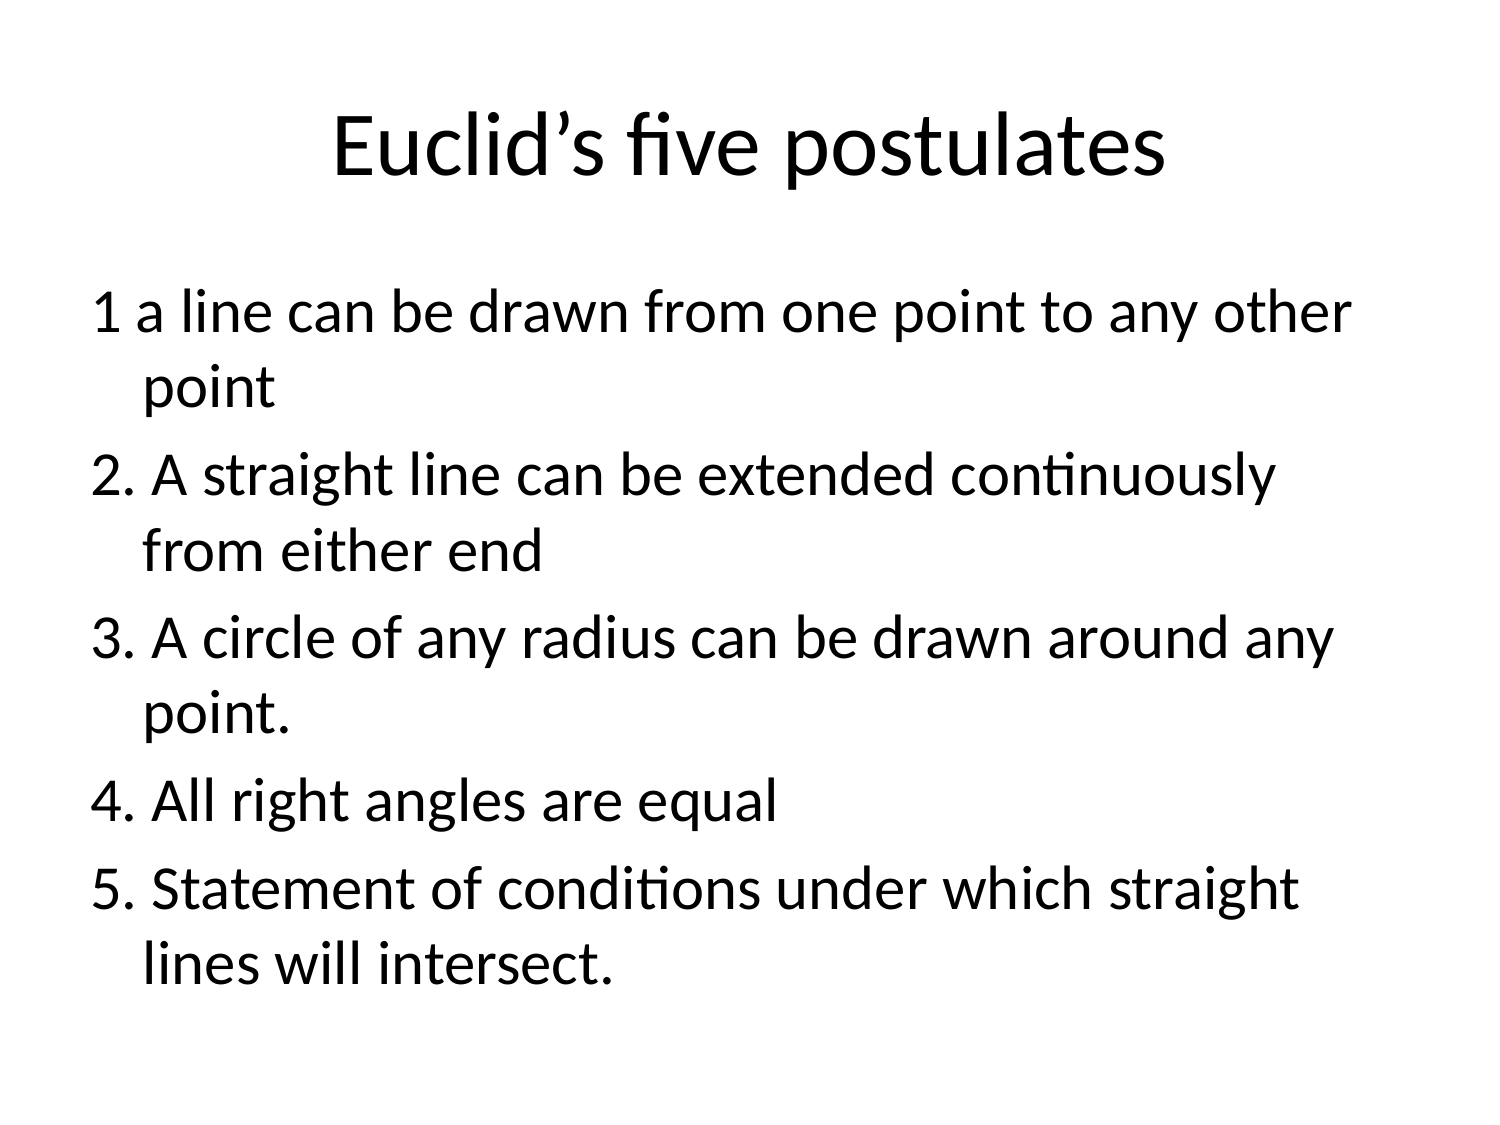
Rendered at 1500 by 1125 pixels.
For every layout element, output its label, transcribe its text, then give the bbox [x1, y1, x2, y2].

title Euclid’s five postulates [75, 45, 1425, 233]
list 1 a line can be drawn from one point to any other point 2. A straight line can be extended continuously from either end 3. A circle of any radius can be drawn around any point. 4. All right angles are equal 5. Statement of conditions under which straight lines will intersect. [75, 262, 1425, 1005]
